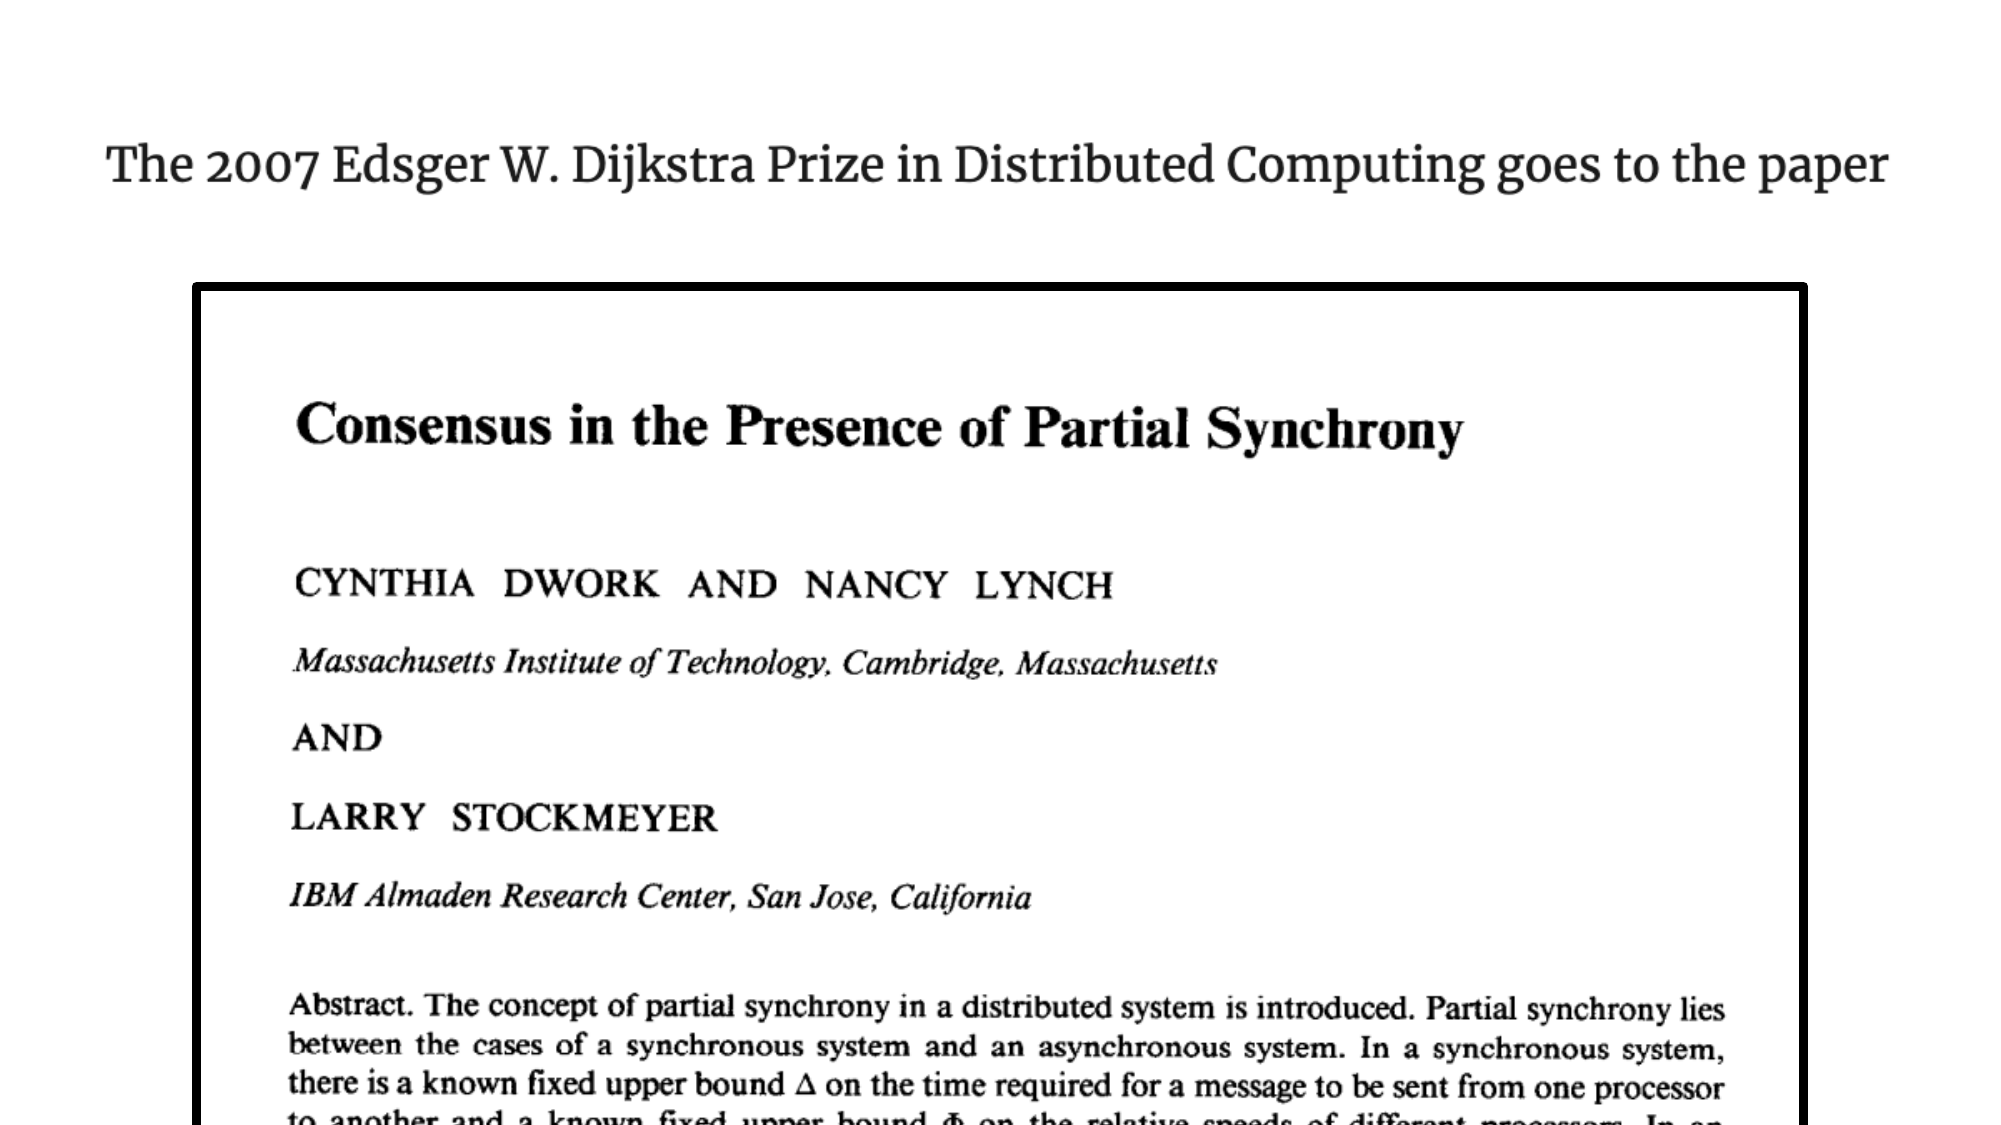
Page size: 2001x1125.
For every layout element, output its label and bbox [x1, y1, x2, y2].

picture [200, 290, 1800, 1125]
picture [94, 102, 1906, 233]
